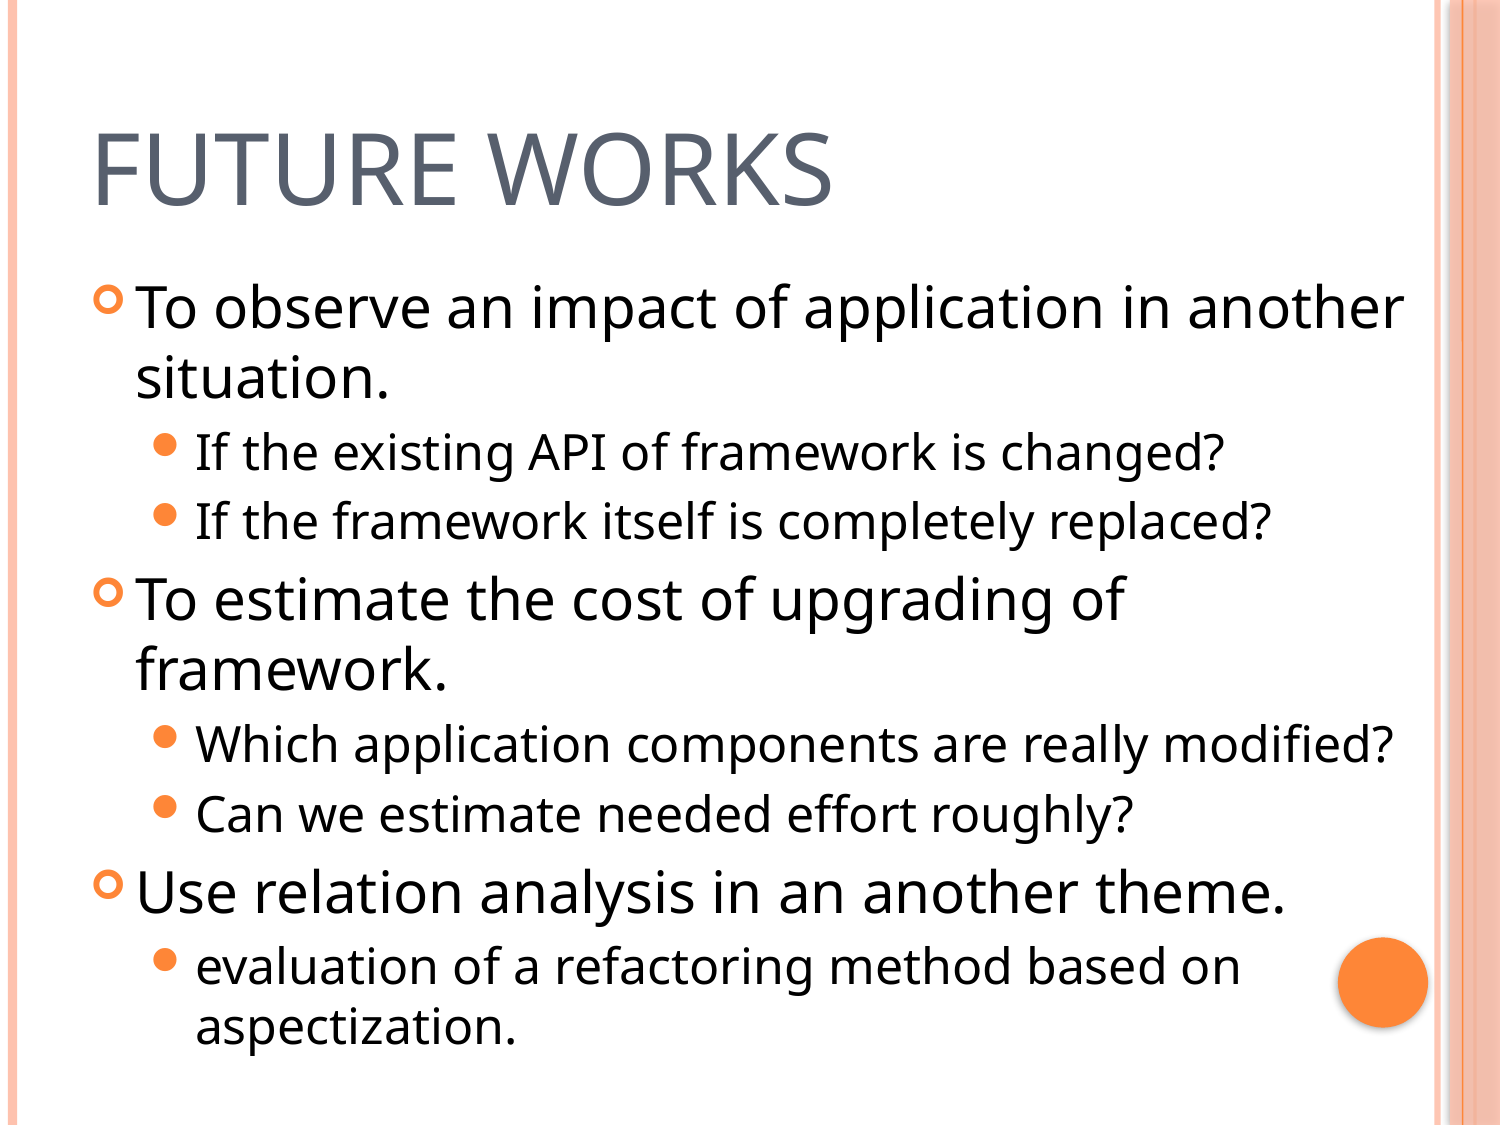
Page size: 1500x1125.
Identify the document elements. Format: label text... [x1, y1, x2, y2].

list To observe an impact of application in another situation. If the existing API of framework is changed? If the framework itself is completely replaced? To estimate the cost of upgrading of framework. Which application components are really modified? Can we estimate needed effort roughly? Use relation analysis in an another theme. evaluation of a refactoring method based on aspectization. [74, 262, 1466, 1063]
title Future Works [75, 45, 1300, 233]
